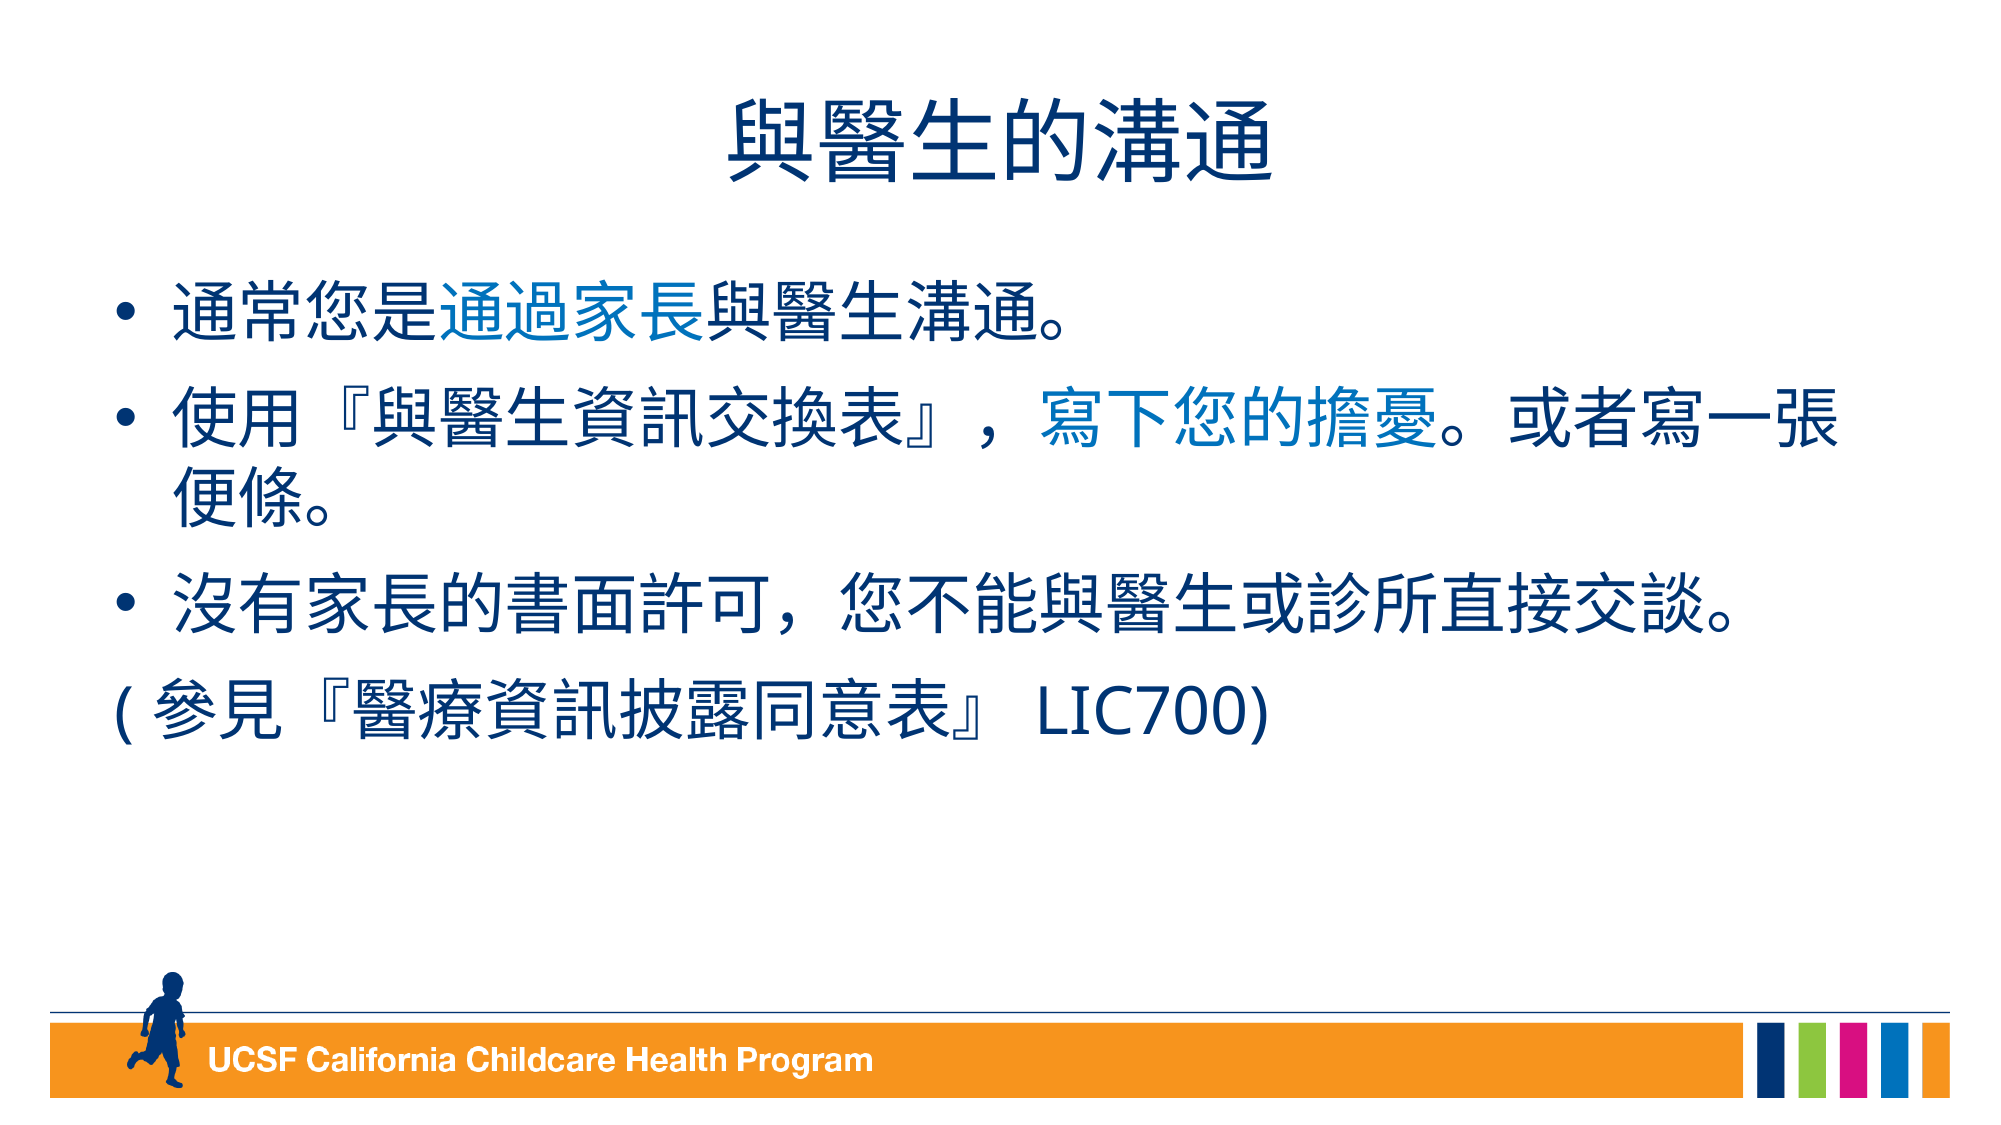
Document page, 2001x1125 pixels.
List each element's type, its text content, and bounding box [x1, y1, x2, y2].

title 與醫生的溝通 [99, 45, 1900, 233]
list 通常您是通過家長與醫生溝通。 使用『與醫生資訊交換表』，寫下您的擔憂。或者寫一張便條。 沒有家長的書面許可，您不能與醫生或診所直接交談。 (參見『醫療資訊披露同意表』LIC700) [99, 262, 1900, 1005]
picture [50, 972, 1950, 1098]
